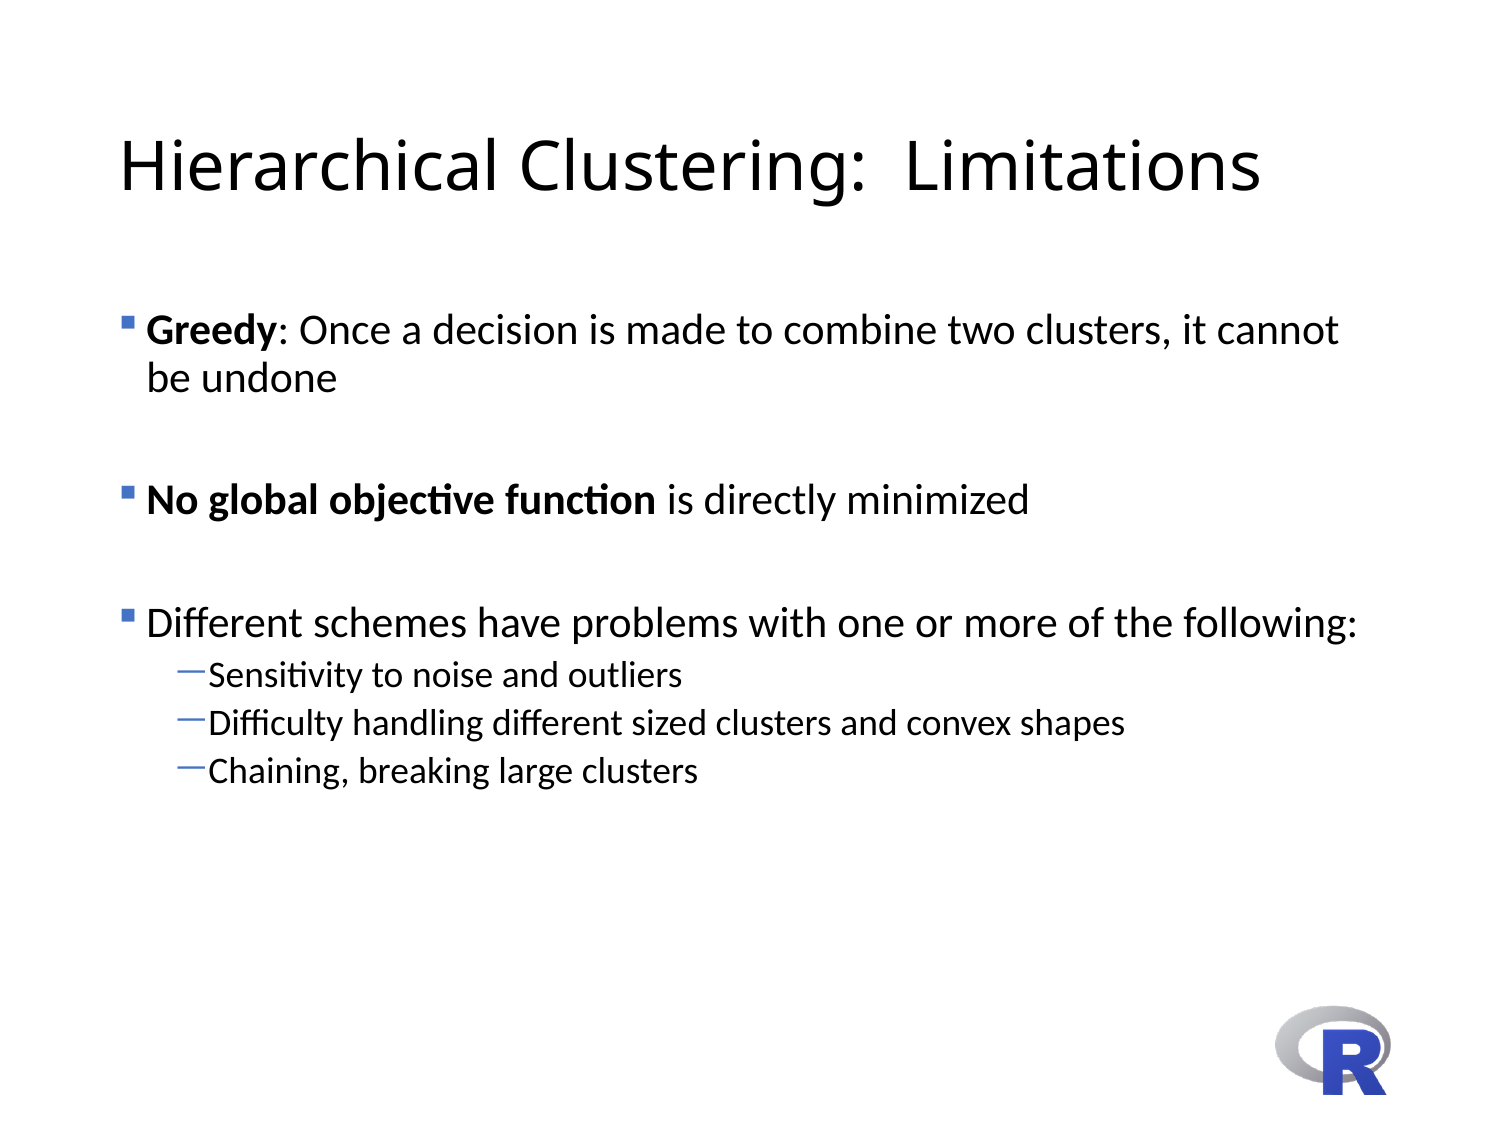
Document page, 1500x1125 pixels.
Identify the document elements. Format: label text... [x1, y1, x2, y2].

list Greedy: Once a decision is made to combine two clusters, it cannot be undone No global objective function is directly minimized Different schemes have problems with one or more of the following: Sensitivity to noise and outliers Difficulty handling different sized clusters and convex shapes Chaining, breaking large clusters [103, 299, 1397, 1014]
picture [1274, 1005, 1391, 1095]
title Hierarchical Clustering: Limitations [103, 59, 1397, 278]
